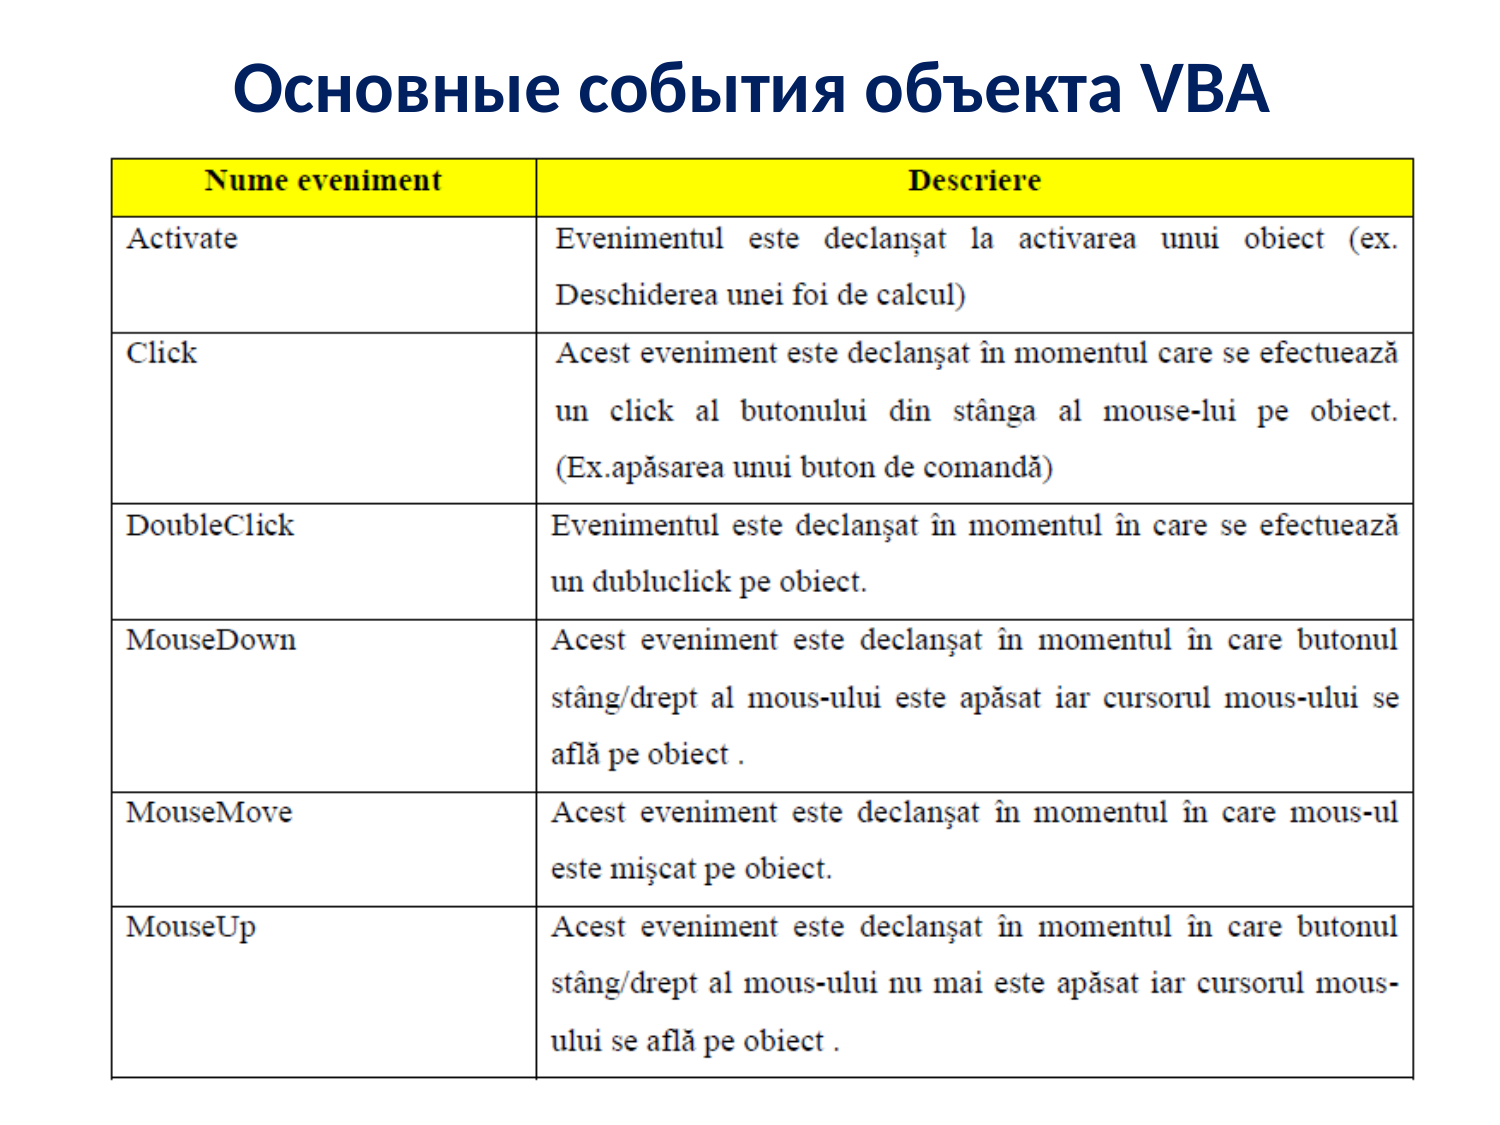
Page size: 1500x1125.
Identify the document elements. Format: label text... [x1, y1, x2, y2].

title Основные события объекта VBA [76, 30, 1427, 135]
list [17, 148, 1448, 1095]
